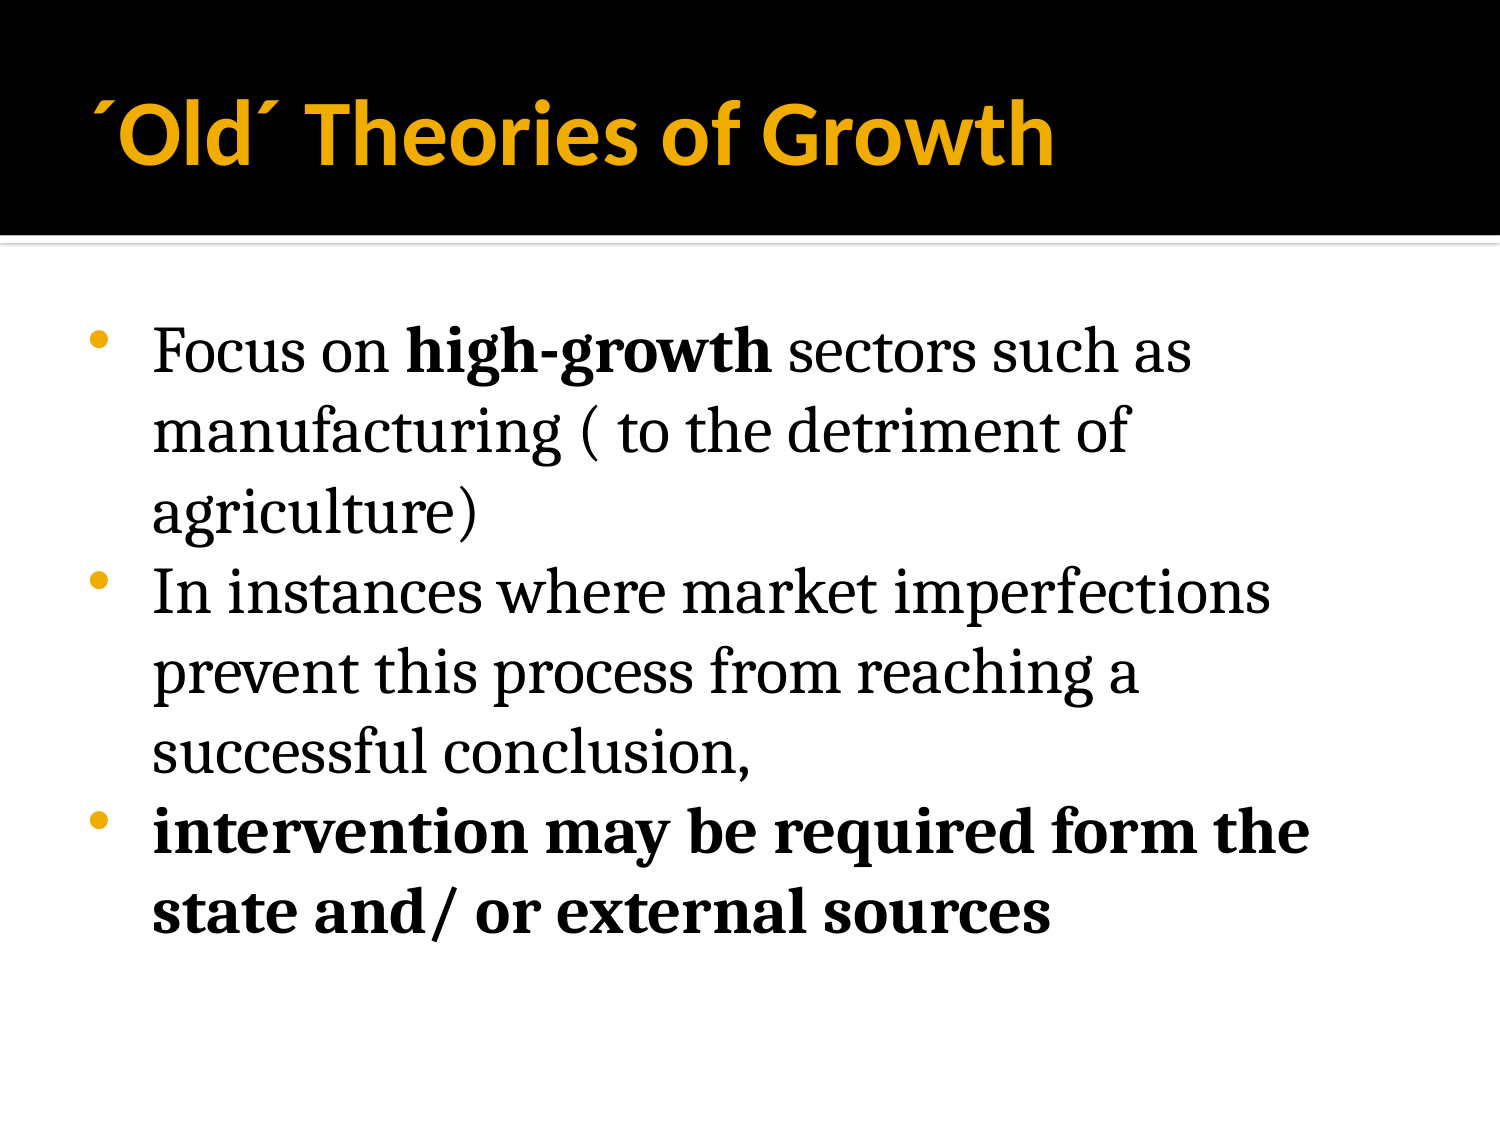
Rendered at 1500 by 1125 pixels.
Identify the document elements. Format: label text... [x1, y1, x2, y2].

list Focus on high-growth sectors such as manufacturing ( to the detriment of agriculture) In instances where market imperfections prevent this process from reaching a successful conclusion, intervention may be required form the state and/ or external sources [75, 291, 1425, 1050]
title ´Old´ Theories of Growth [75, 25, 1425, 231]
